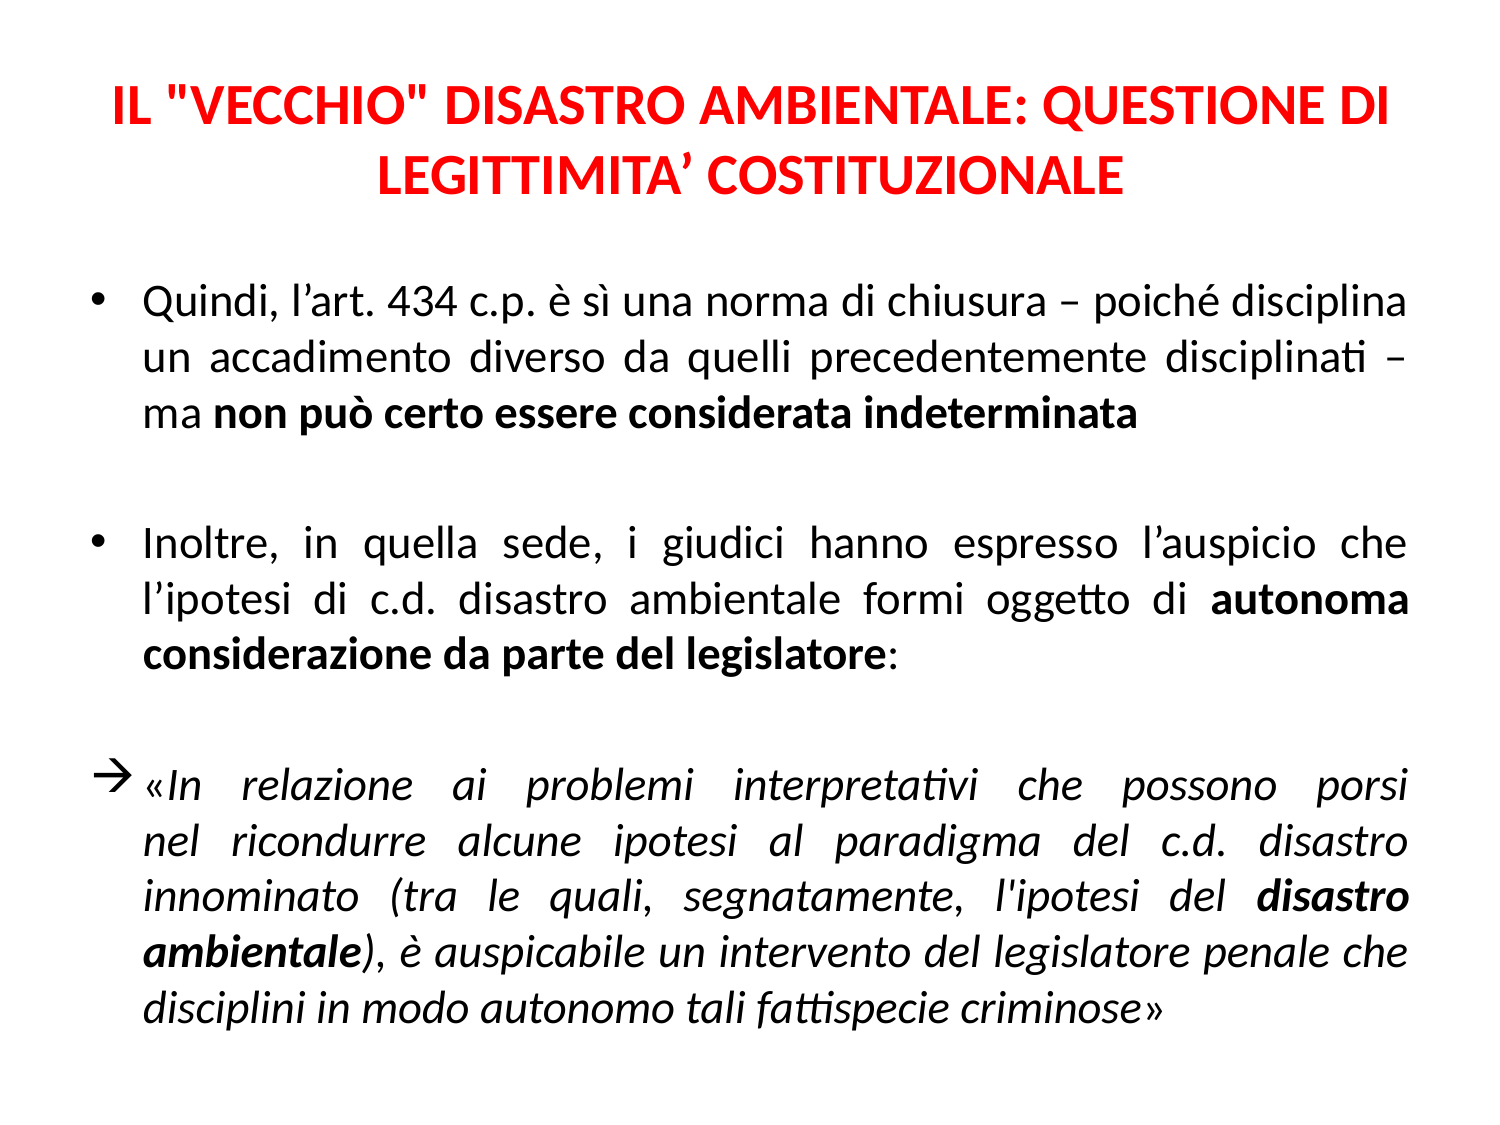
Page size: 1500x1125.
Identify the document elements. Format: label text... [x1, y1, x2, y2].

title IL "VECCHIO" DISASTRO AMBIENTALE: QUESTIONE DI LEGITTIMITA’ COSTITUZIONALE [76, 42, 1427, 231]
list Quindi, l’art. 434 c.p. è sì una norma di chiusura – poiché disciplina un accadimento diverso da quelli precedentemente disciplinati – ma non può certo essere considerata indeterminata Inoltre, in quella sede, i giudici hanno espresso l’auspicio che l’ipotesi di c.d. disastro ambientale formi oggetto di autonoma considerazione da parte del legislatore: «In relazione ai problemi interpretativi che possono porsi nel ricondurre alcune ipotesi al paradigma del c.d. disastro innominato (tra le quali, segnatamente, l'ipotesi del disastro ambientale), è auspicabile un intervento del legislatore penale che disciplini in modo autonomo tali fattispecie criminose» [75, 262, 1425, 1083]
